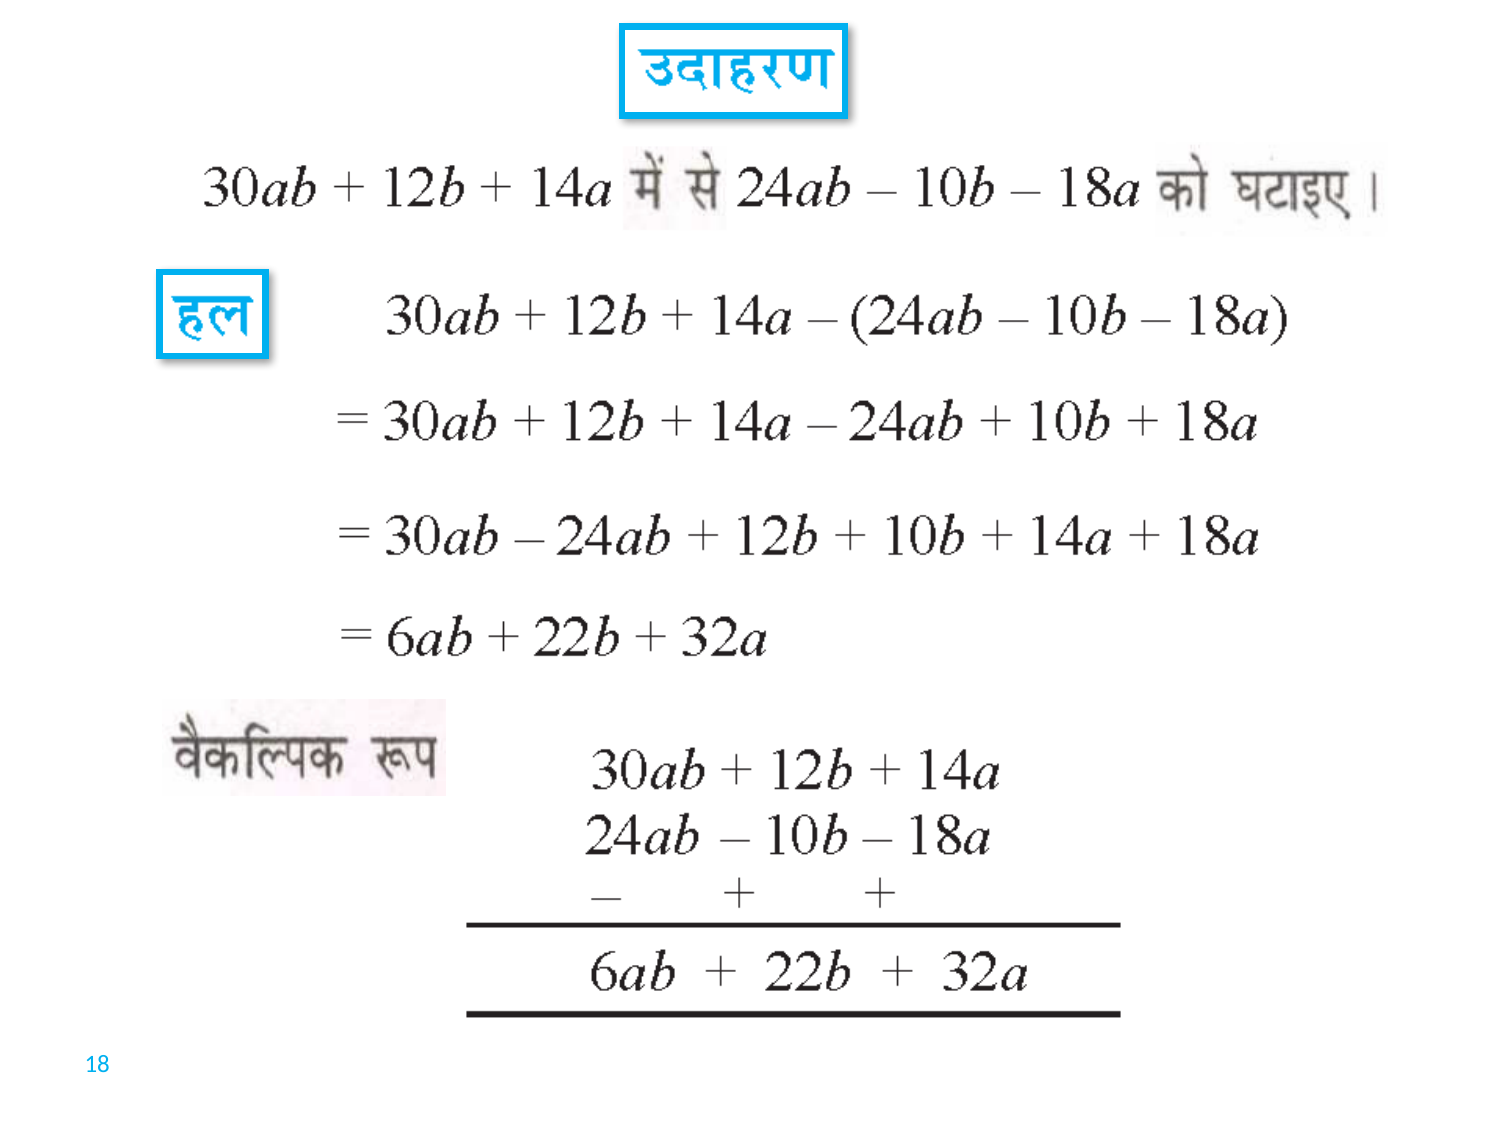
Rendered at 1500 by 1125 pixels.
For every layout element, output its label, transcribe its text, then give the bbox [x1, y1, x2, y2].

slide_number 18 [37, 1025, 125, 1100]
picture [199, 141, 1398, 238]
picture [626, 31, 841, 111]
picture [164, 276, 261, 352]
picture [324, 487, 1280, 582]
picture [162, 699, 446, 796]
picture [324, 374, 1280, 458]
picture [462, 724, 1124, 1024]
picture [374, 262, 1329, 357]
picture [337, 587, 799, 676]
